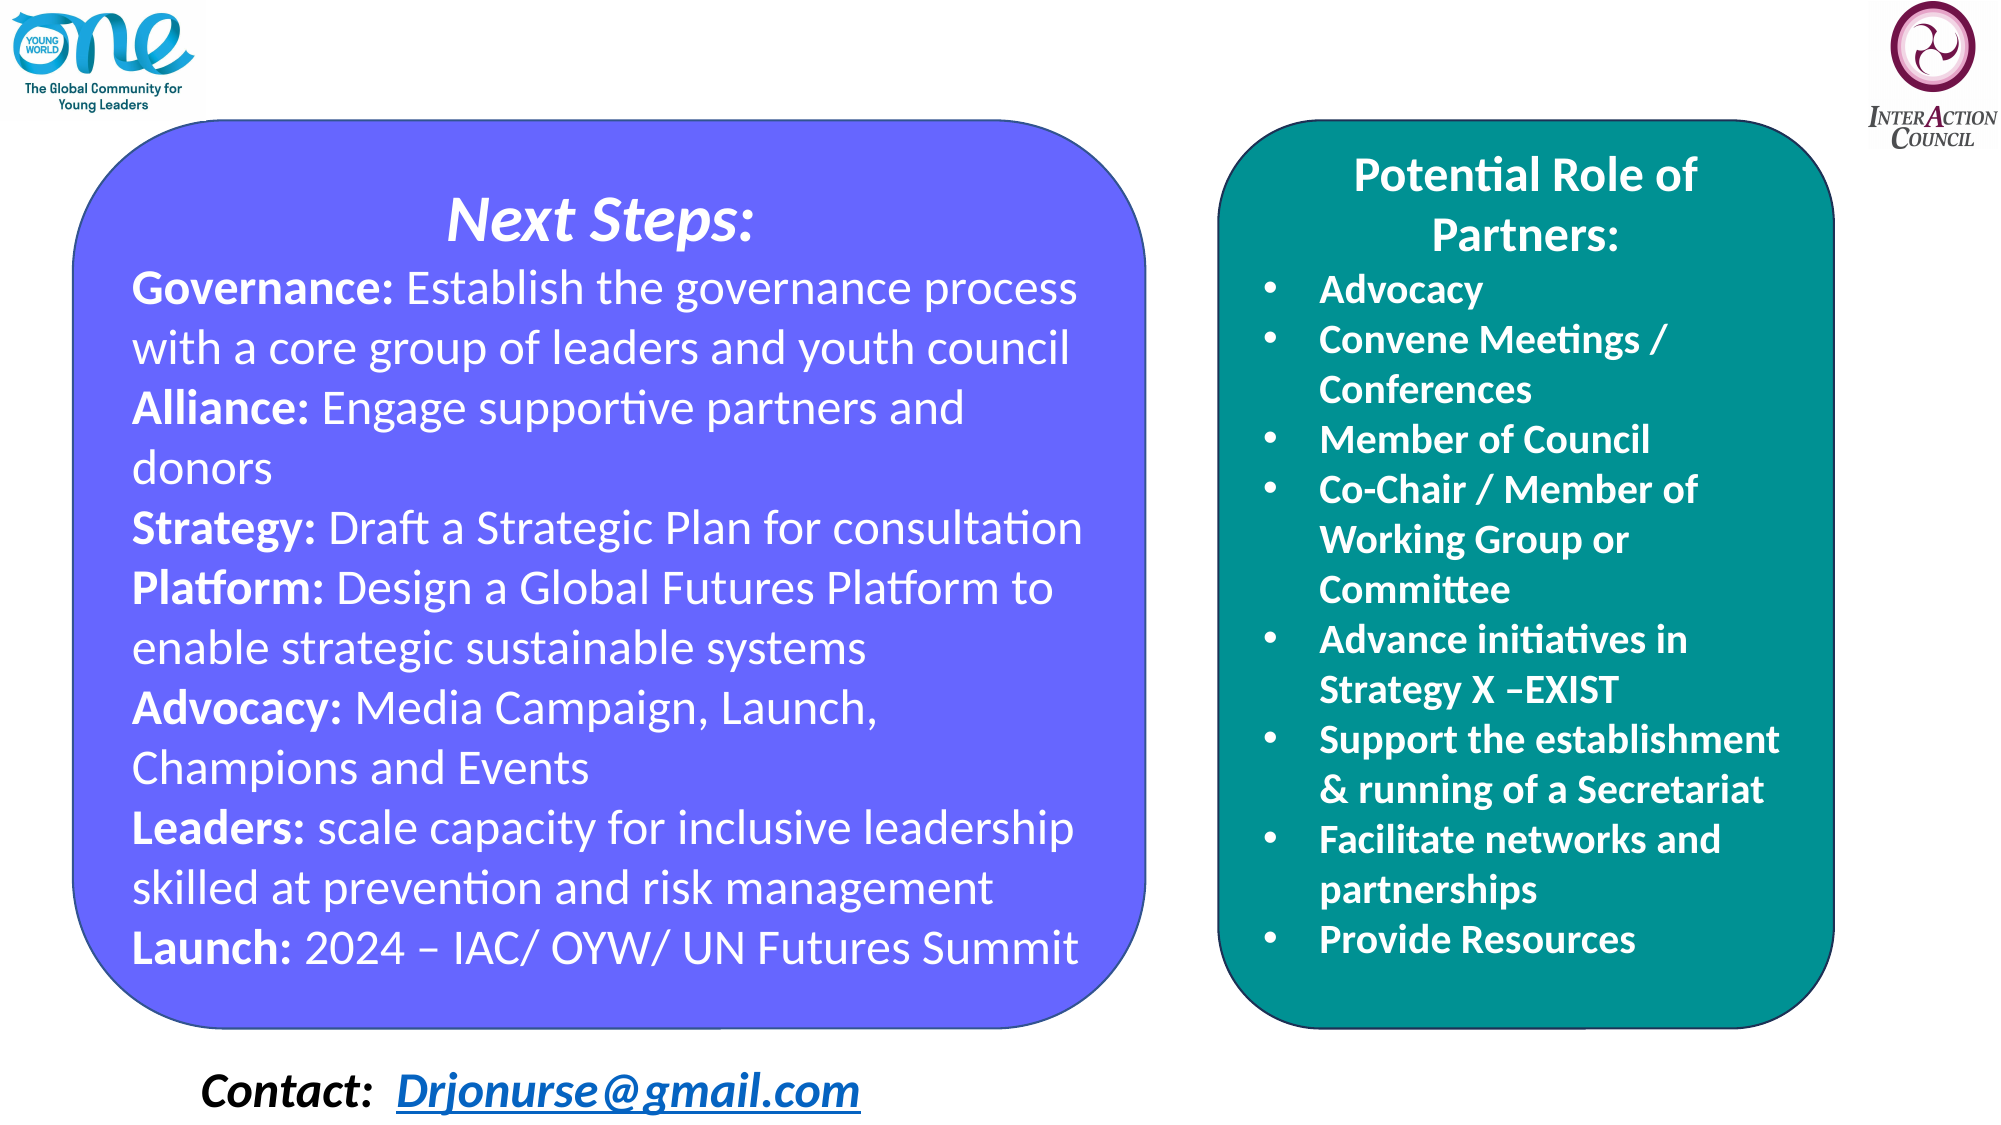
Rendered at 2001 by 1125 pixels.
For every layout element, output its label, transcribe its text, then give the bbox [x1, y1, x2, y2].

text_box Contact: Drjonurse@gmail.com [186, 1050, 1187, 1125]
text_box Potential Role of Partners: Advocacy Convene Meetings / Conferences Member of Council Co-Chair / Member of Working Group or Committee Advance initiatives in Strategy X –EXIST Support the establishment & running of a Secretariat Facilitate networks and partnerships Provide Resources [1217, 119, 1835, 1030]
text_box Next Steps: Governance: Establish the governance process with a core group of leaders and youth council Alliance: Engage supportive partners and donors Strategy: Draft a Strategic Plan for consultation Platform: Design a Global Futures Platform to enable strategic sustainable systems Advocacy: Media Campaign, Launch, Champions and Events Leaders: scale capacity for inclusive leadership skilled at prevention and risk management Launch: 2024 – IAC/ OYW/ UN Futures Summit [71, 119, 1147, 1030]
picture [1868, 1, 1998, 149]
picture [0, 0, 206, 121]
